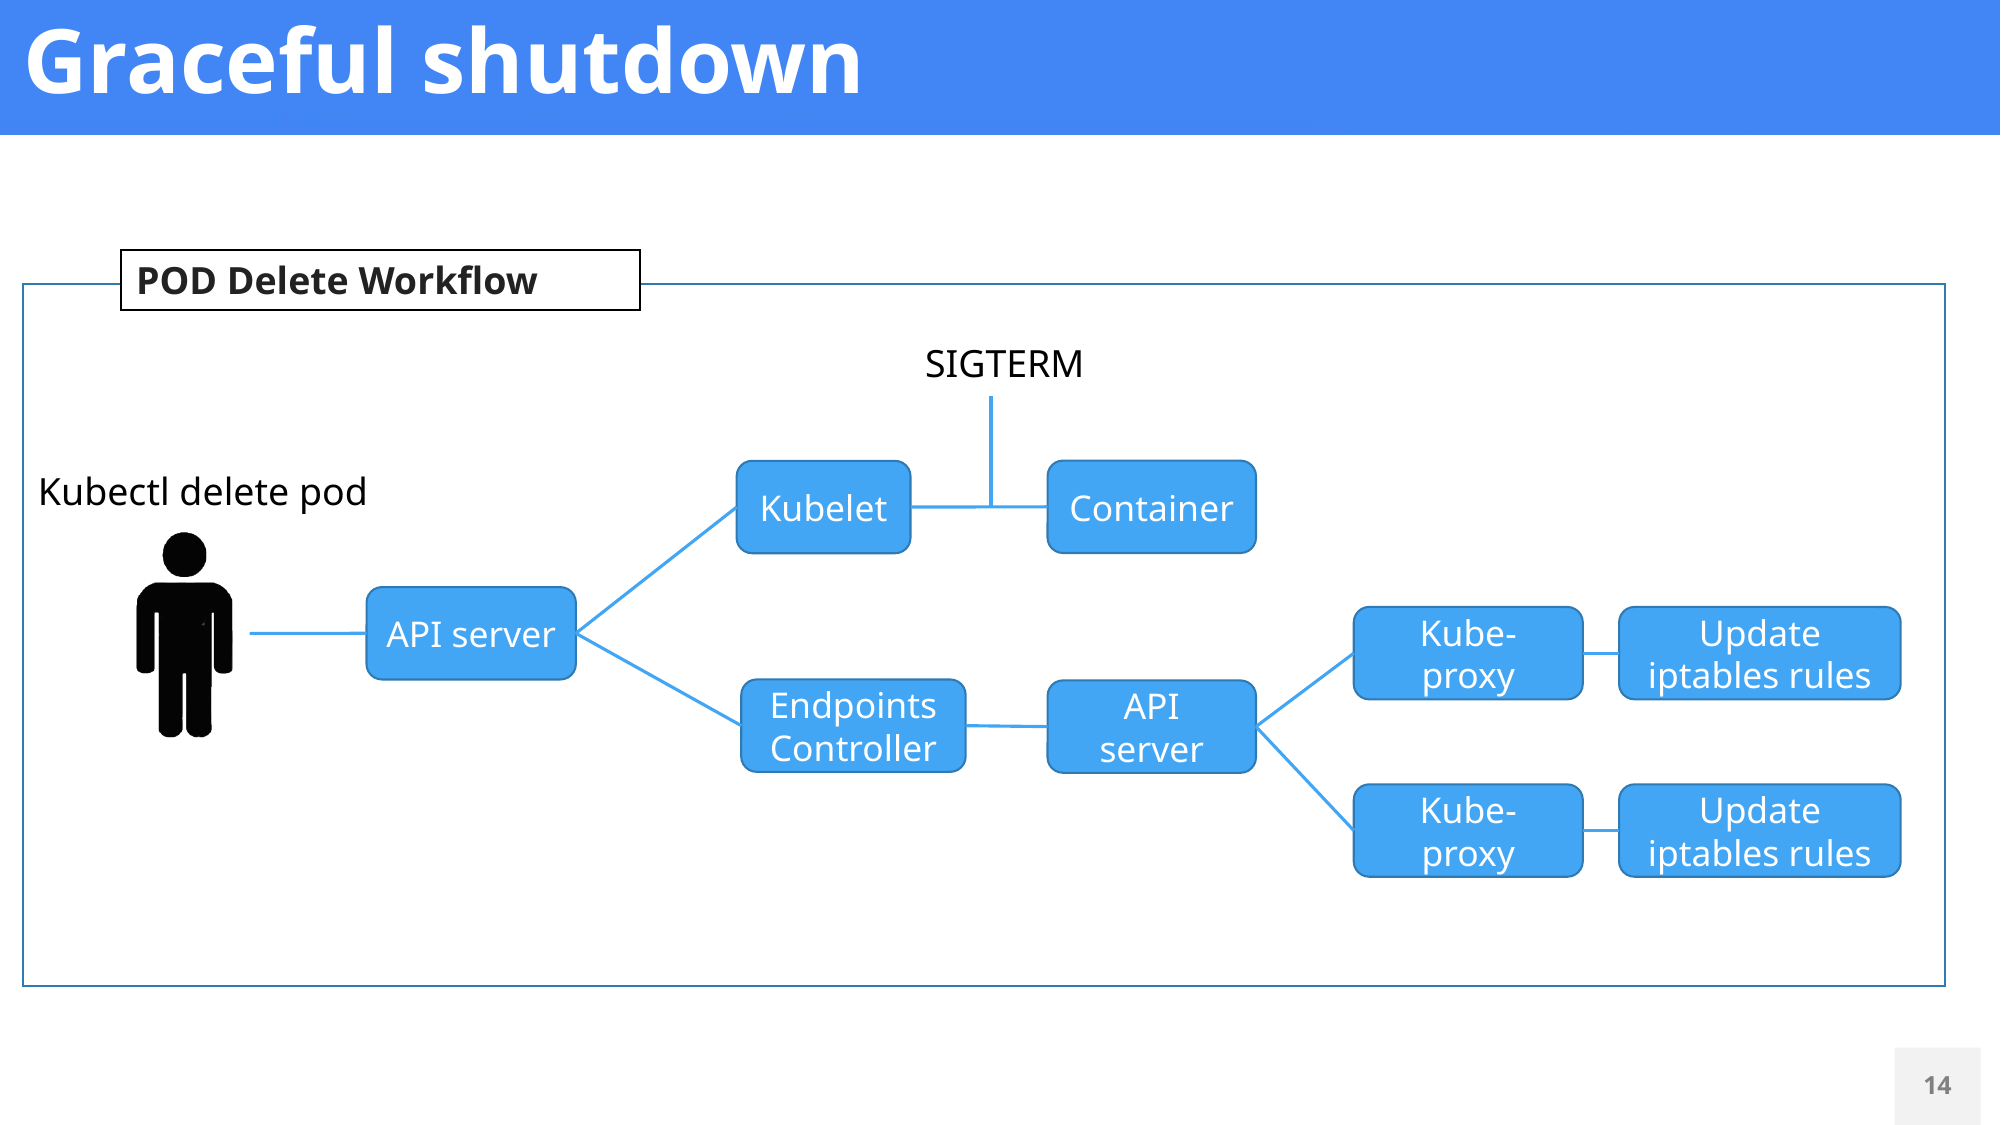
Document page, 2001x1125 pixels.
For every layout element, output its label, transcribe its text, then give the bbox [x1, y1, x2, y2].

picture [0, 0, 2000, 135]
slide_number 14 [1900, 1061, 1975, 1118]
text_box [23, 249, 1945, 986]
